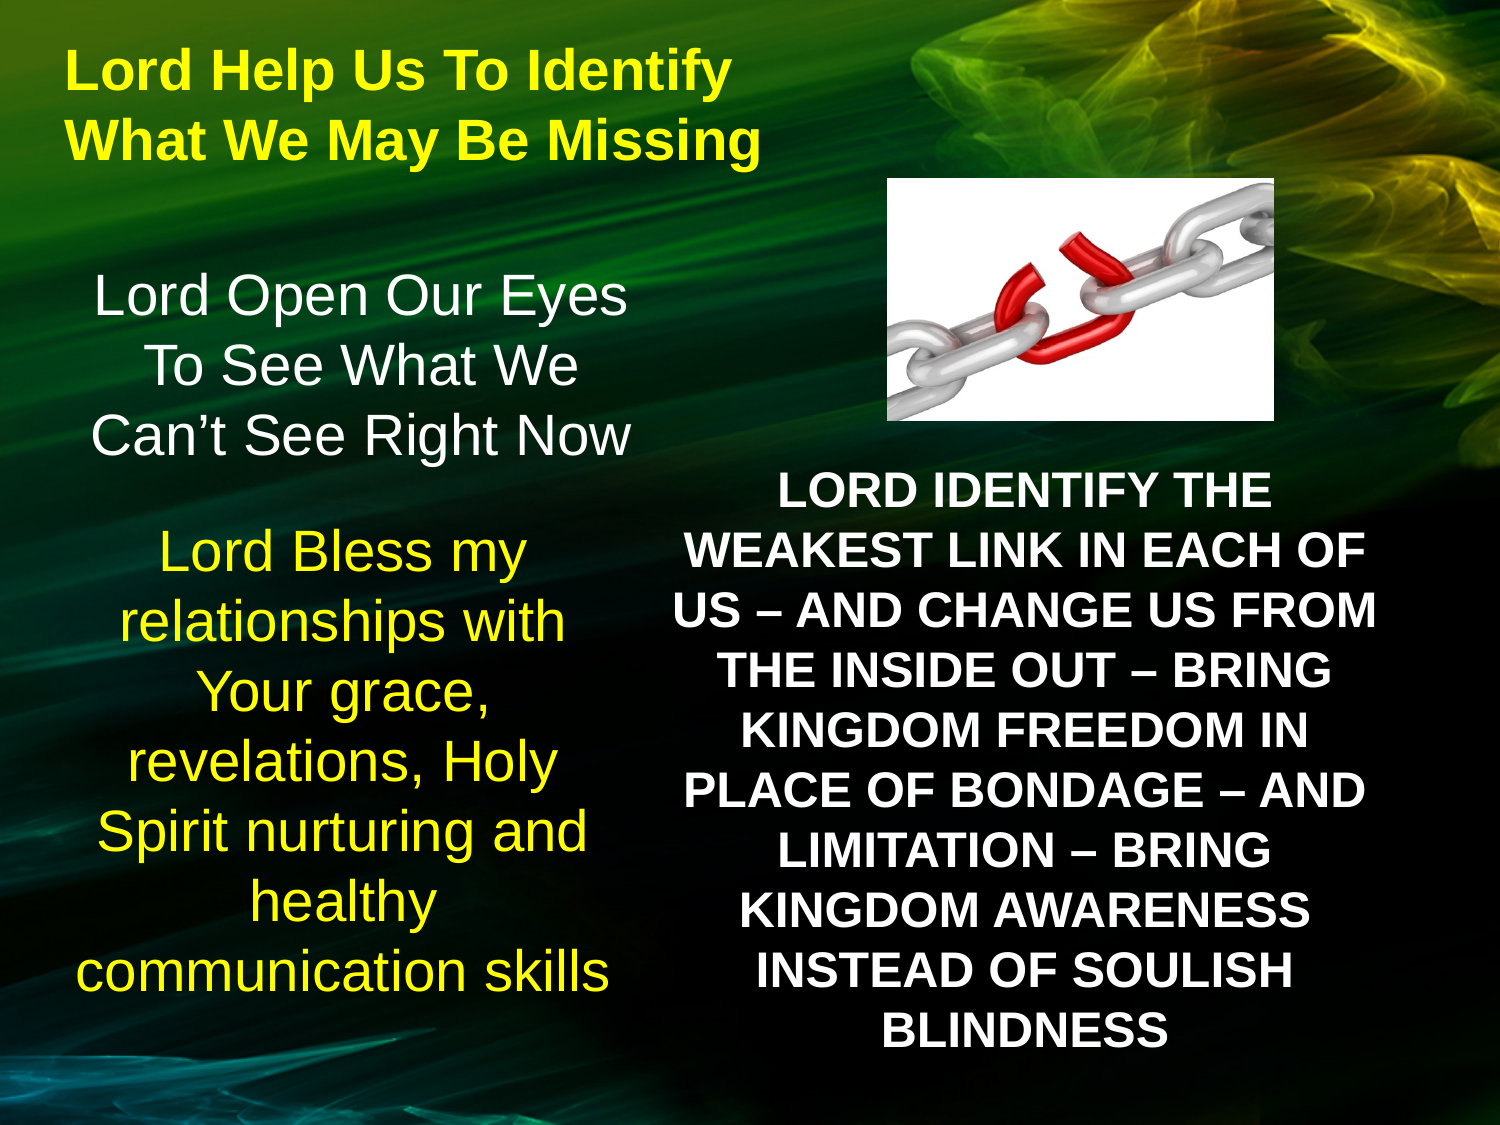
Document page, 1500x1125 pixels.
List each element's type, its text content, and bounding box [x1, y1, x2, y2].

text_box LORD IDENTIFY THE WEAKEST LINK IN EACH OF US – AND CHANGE US FROM THE INSIDE OUT – BRING KINGDOM FREEDOM IN PLACE OF BONDAGE – AND LIMITATION – BRING KINGDOM AWARENESS INSTEAD OF SOULISH BLINDNESS [649, 449, 1400, 1065]
text_box Lord Open Our Eyes To See What We Can’t See Right Now [73, 249, 649, 475]
text_box Lord Help Us To Identify What We May Be Missing [49, 24, 1500, 180]
text_box Lord Bless my relationships with Your grace, revelations, Holy Spirit nurturing and healthy communication skills [55, 505, 631, 1011]
picture [0, 0, 1500, 1125]
